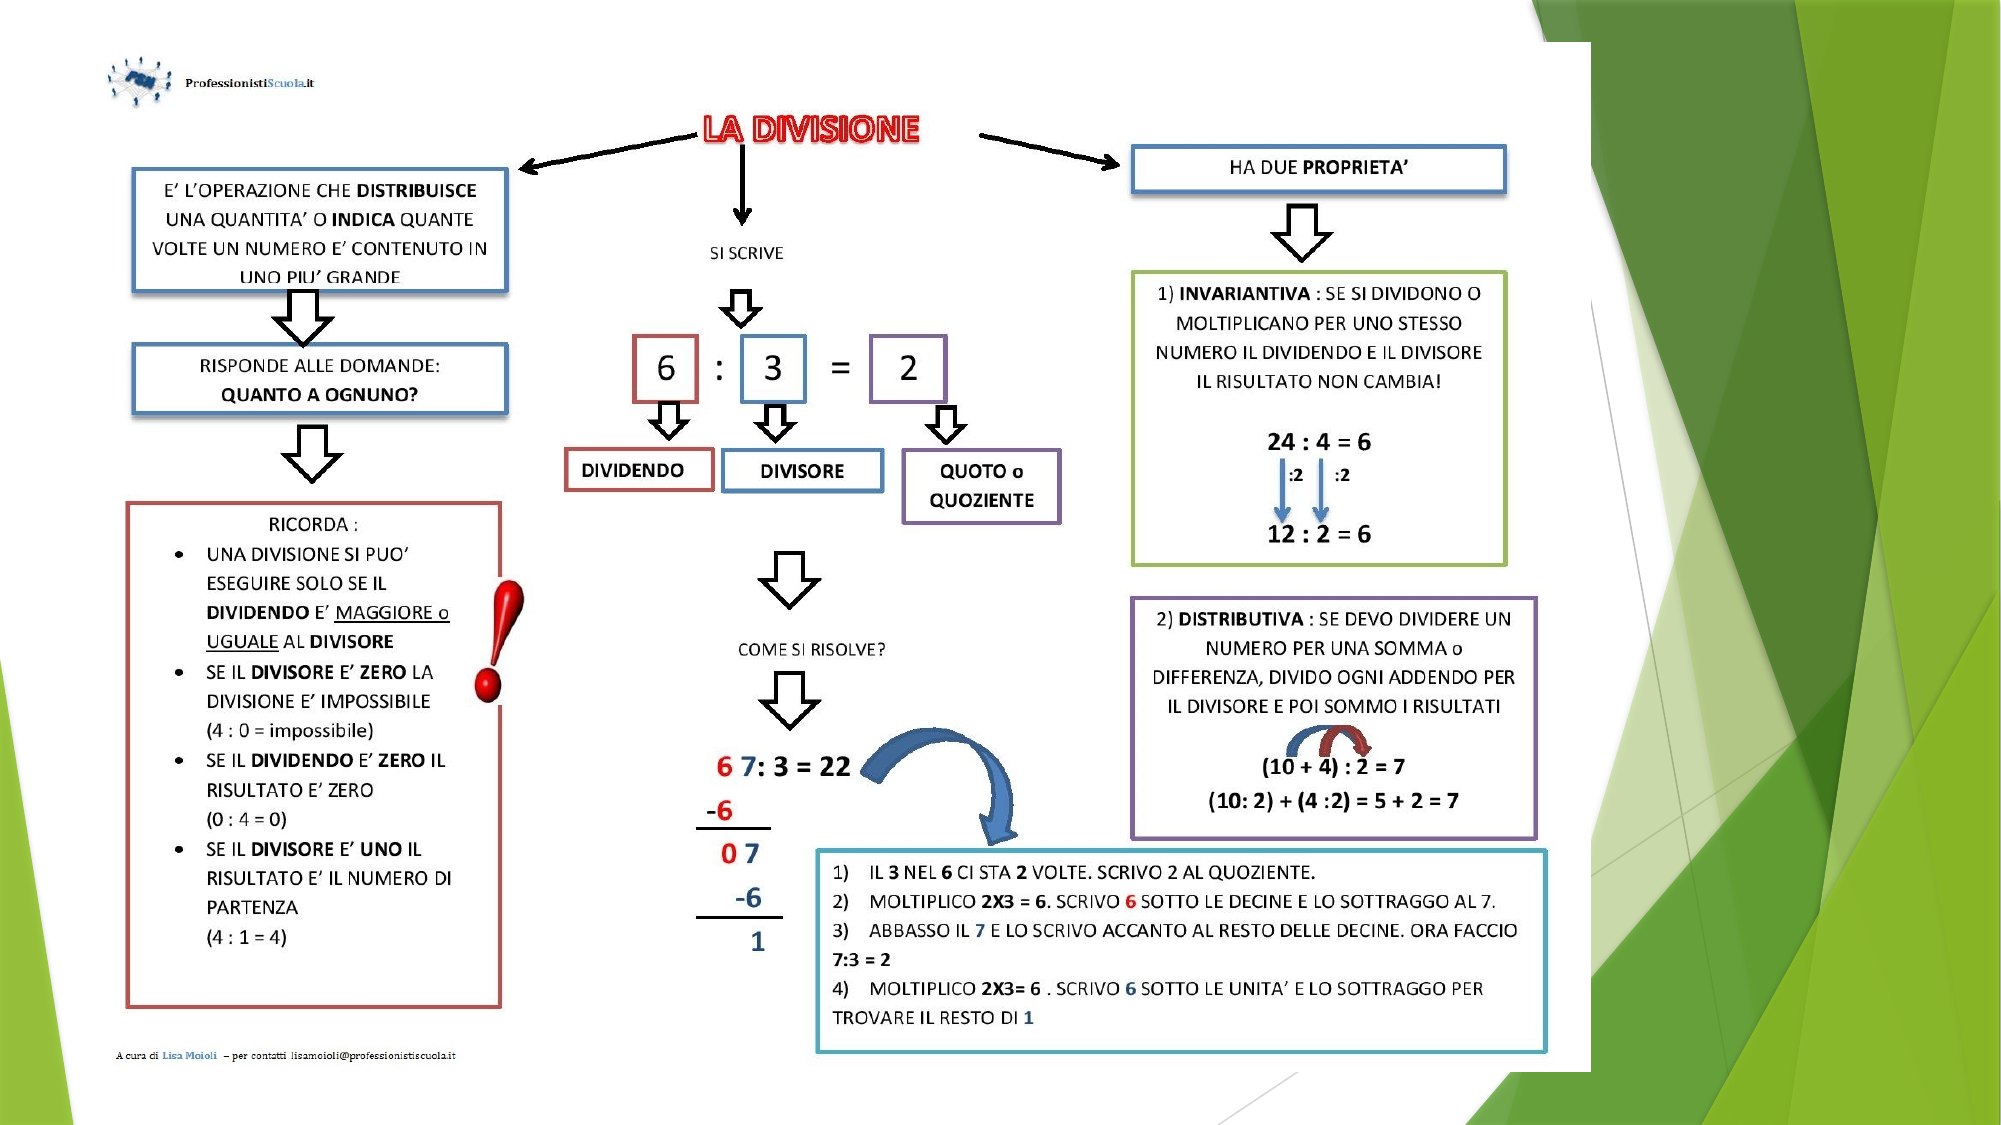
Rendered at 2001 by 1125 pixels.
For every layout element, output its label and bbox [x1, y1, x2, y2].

list [96, 41, 1592, 1072]
